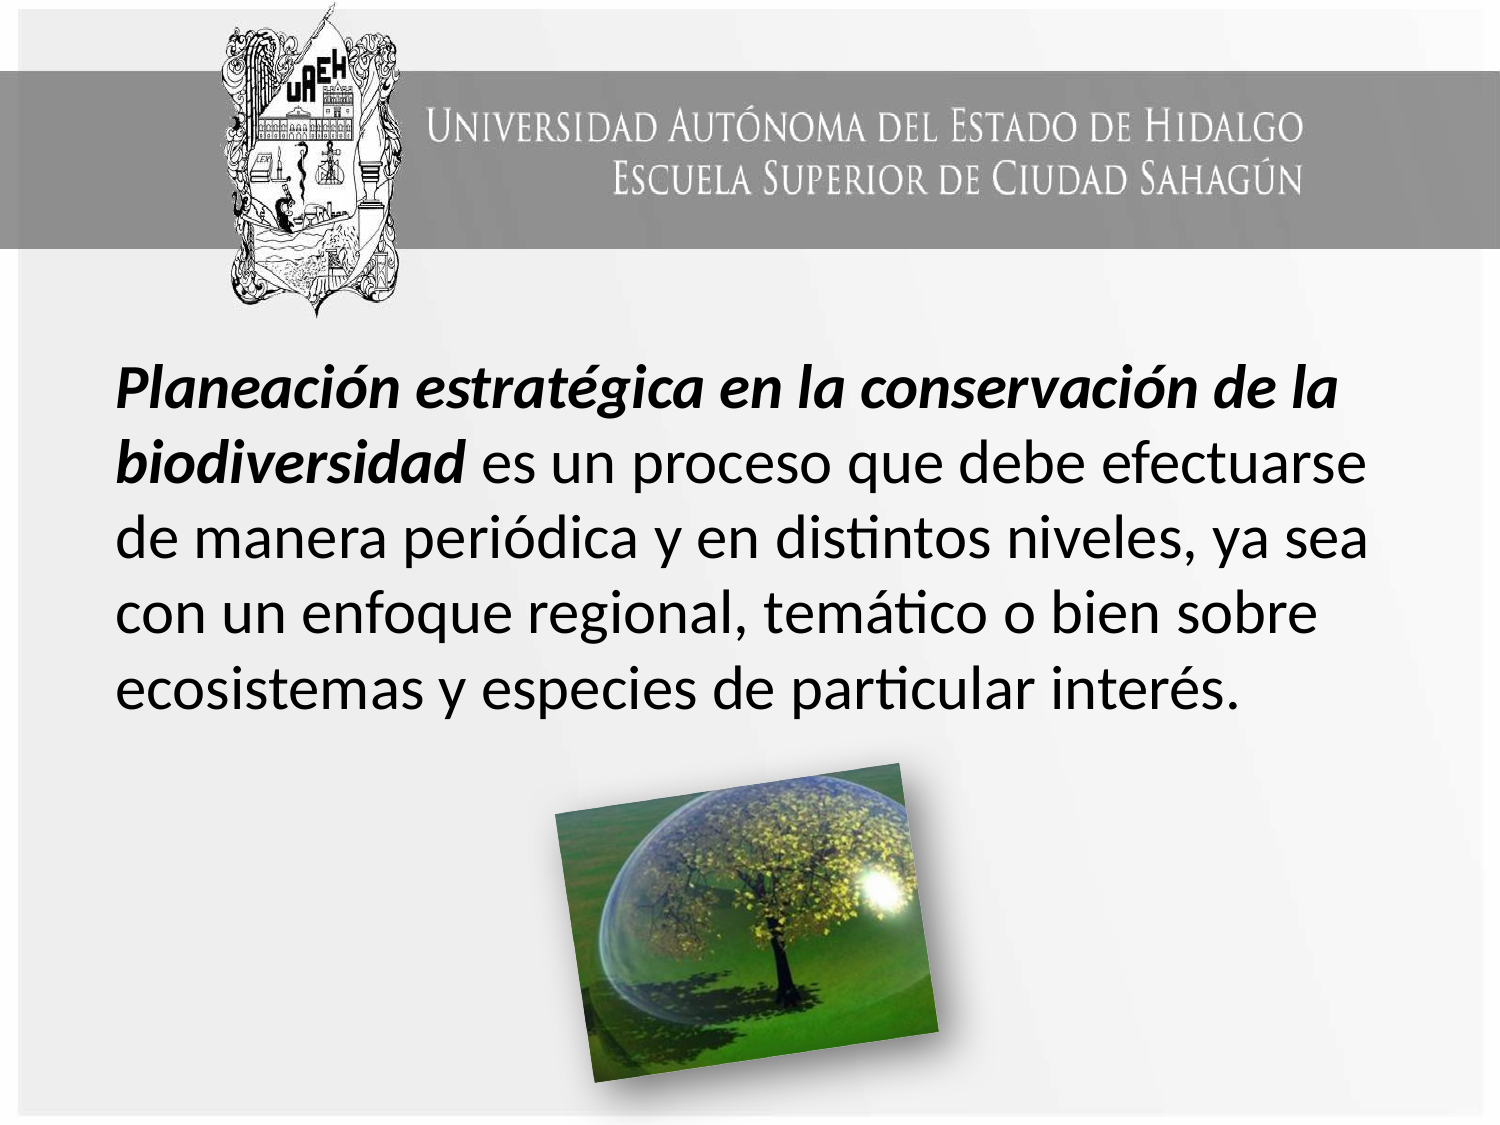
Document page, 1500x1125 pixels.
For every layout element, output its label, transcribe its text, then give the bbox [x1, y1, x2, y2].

list Planeación estratégica en la conservación de la biodiversidad es un proceso que debe efectuarse de manera periódica y en distintos niveles, ya sea con un enfoque regional, temático o bien sobre ecosistemas y especies de particular interés. [100, 338, 1400, 799]
picture [0, 0, 1500, 1125]
